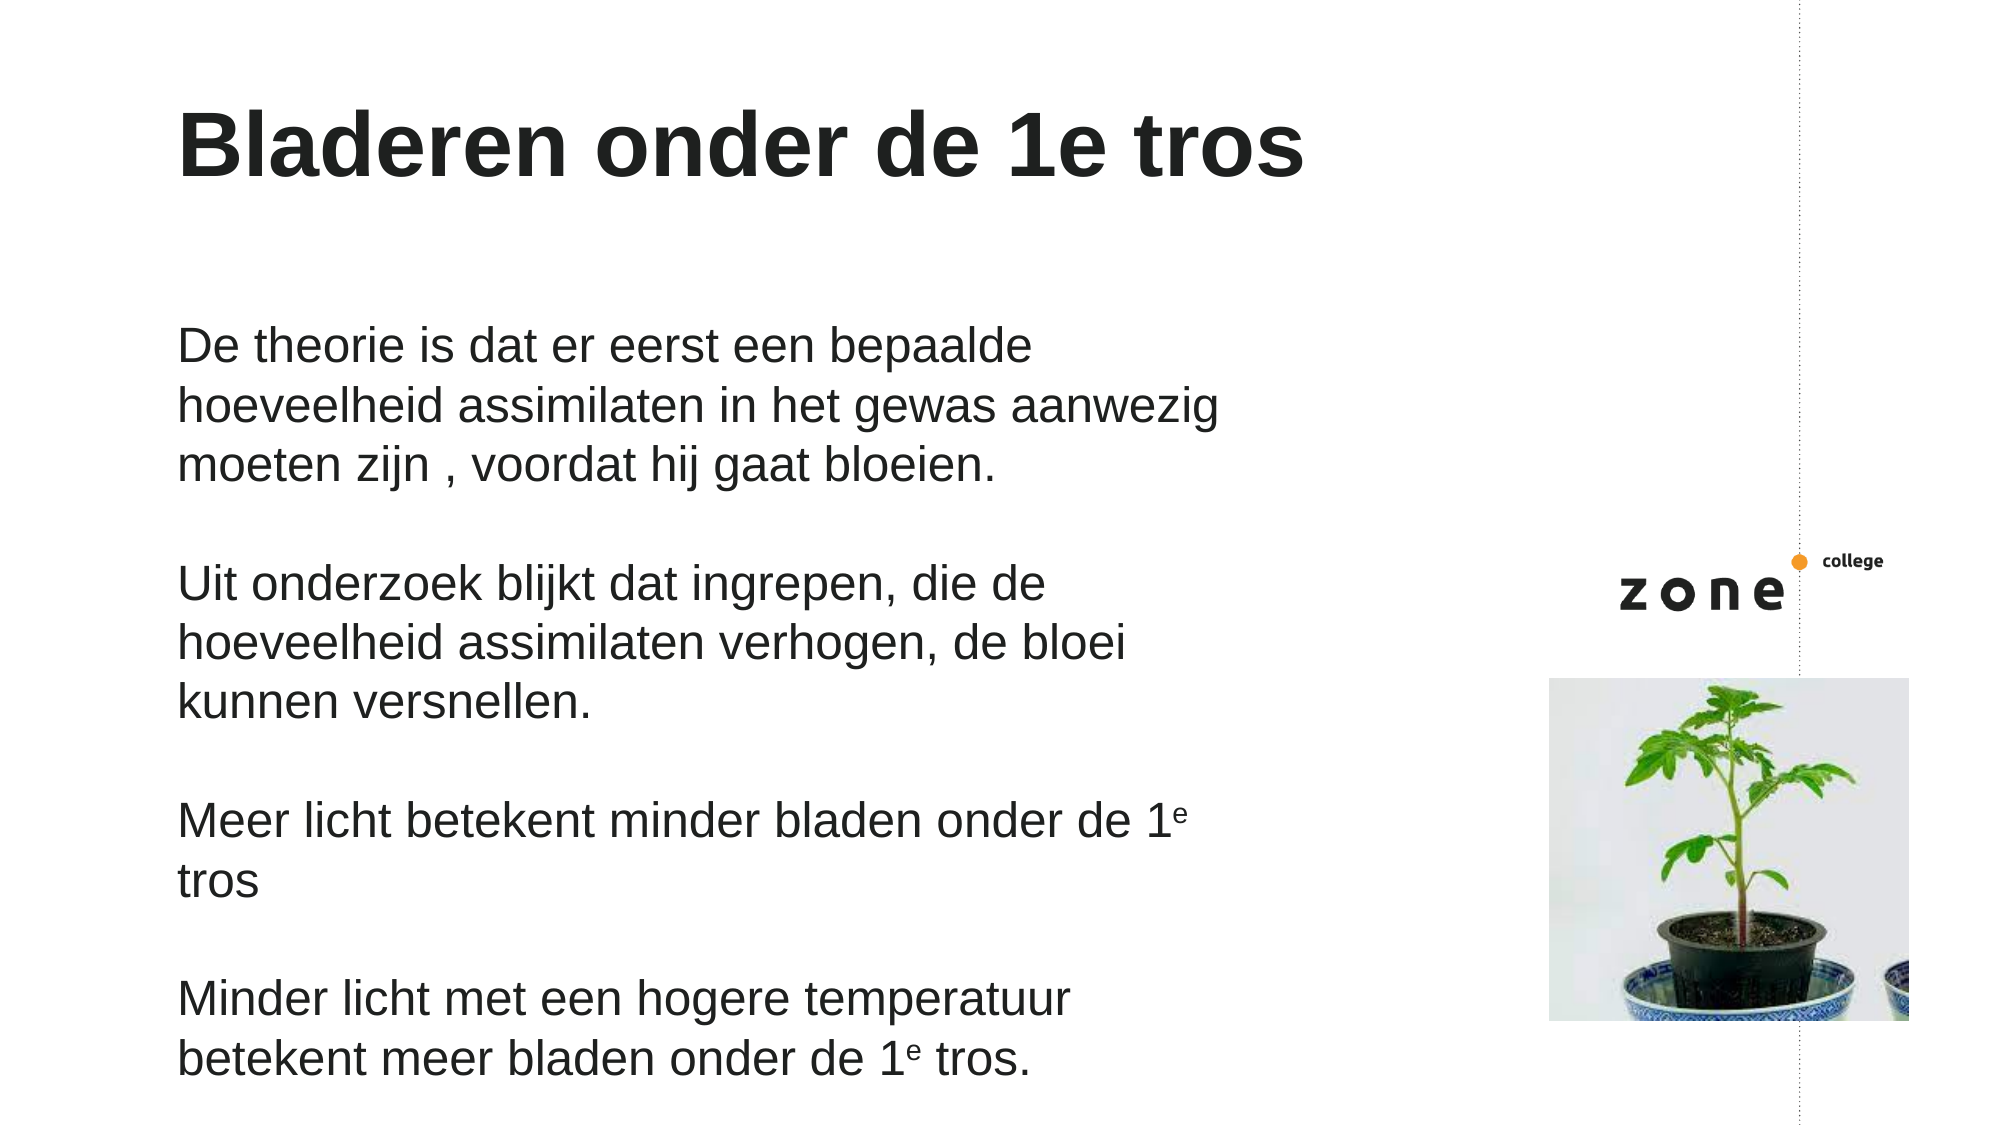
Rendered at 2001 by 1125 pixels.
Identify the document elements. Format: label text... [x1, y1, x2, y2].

picture [1549, 0, 2001, 1125]
list De theorie is dat er eerst een bepaalde hoeveelheid assimilaten in het gewas aanwezig moeten zijn , voordat hij gaat bloeien. Uit onderzoek blijkt dat ingrepen, die de hoeveelheid assimilaten verhogen, de bloei kunnen versnellen. Meer licht betekent minder bladen onder de 1e tros Minder licht met een hogere temperatuur betekent meer bladen onder de 1e tros. [177, 313, 1269, 1091]
title Bladeren onder de 1e tros [177, 97, 1471, 261]
